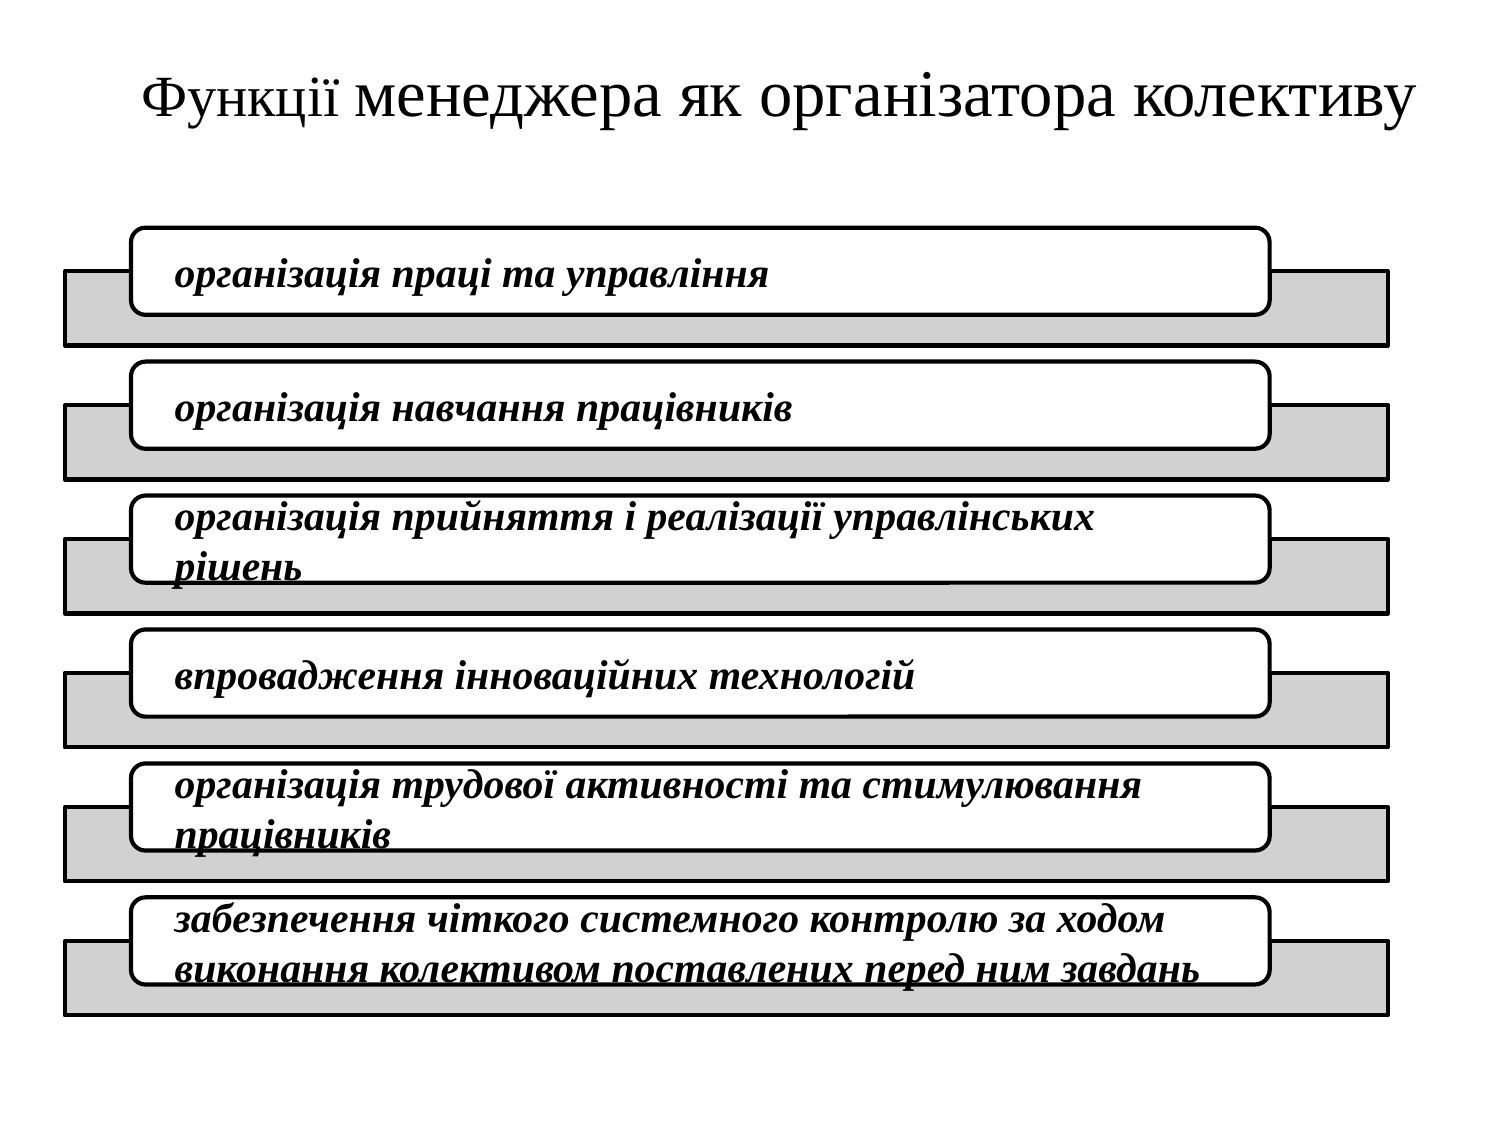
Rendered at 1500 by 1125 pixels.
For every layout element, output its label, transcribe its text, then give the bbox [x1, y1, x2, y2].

text_box Функції менеджера як організатора колективу [100, 42, 1459, 138]
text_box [64, 219, 1389, 1024]
